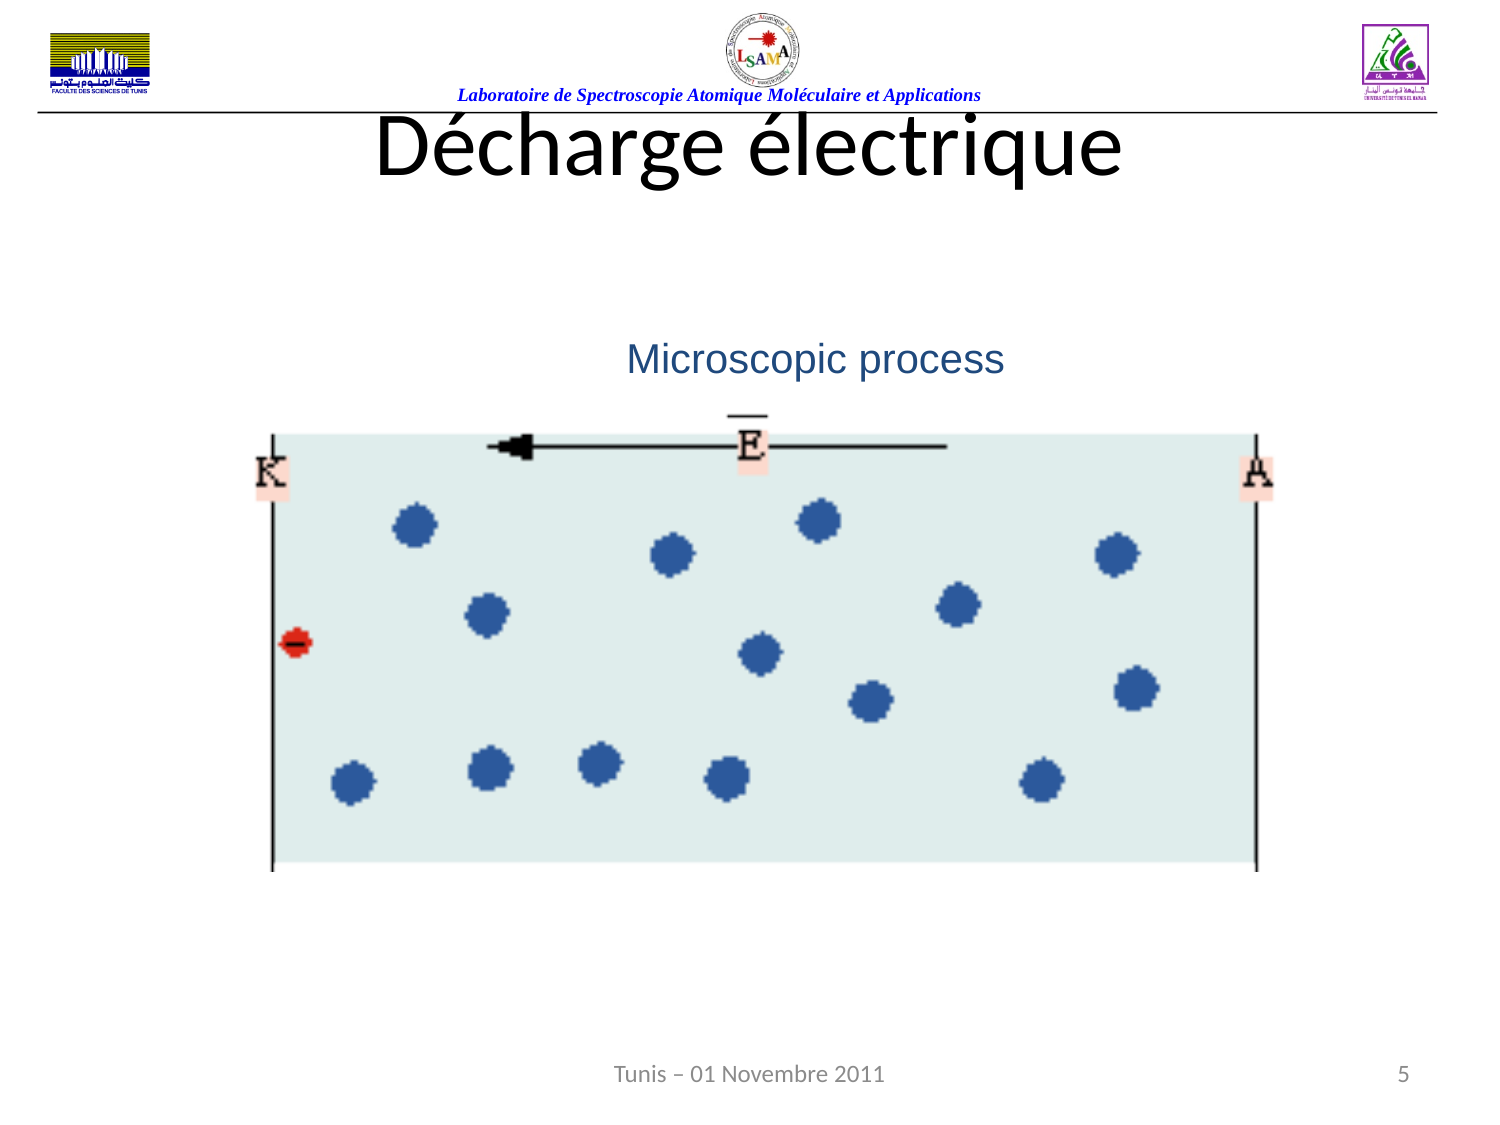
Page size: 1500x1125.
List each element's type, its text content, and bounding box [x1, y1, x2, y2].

title Décharge électrique [75, 121, 1425, 233]
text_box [37, 12, 1438, 113]
footer Tunis – 01 Novembre 2011 [512, 1042, 988, 1103]
text_box Microscopic process [611, 324, 1021, 390]
slide_number 5 [1074, 1042, 1425, 1103]
picture [253, 412, 1280, 872]
